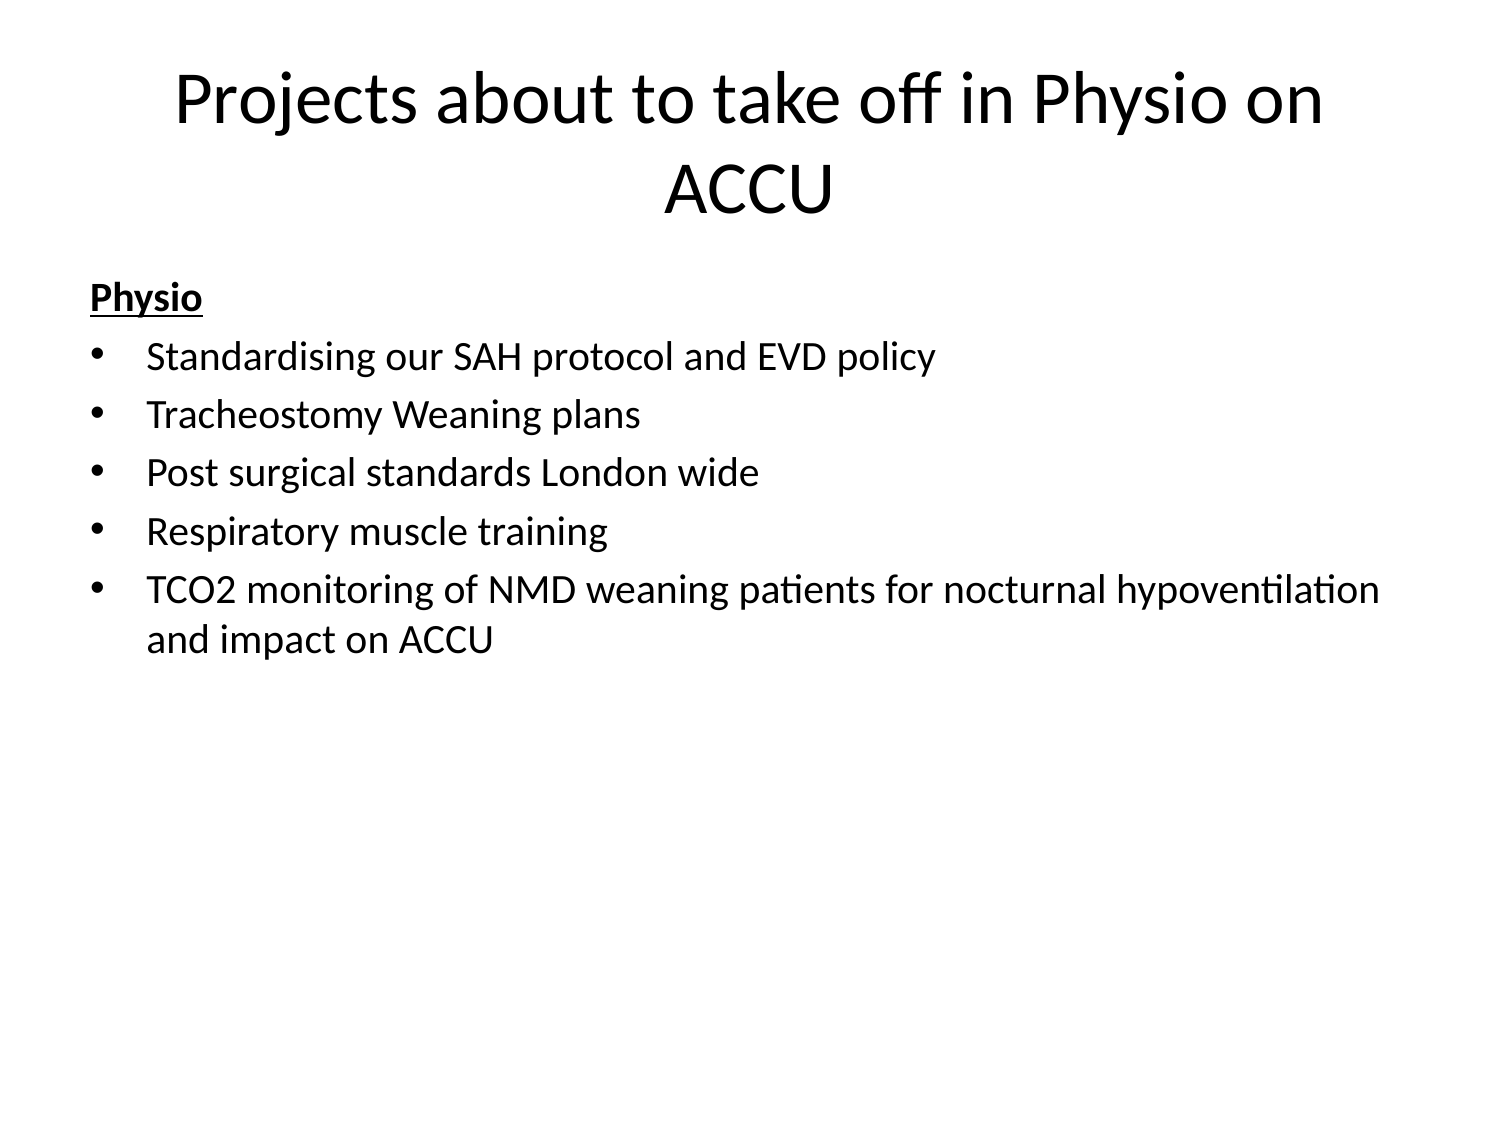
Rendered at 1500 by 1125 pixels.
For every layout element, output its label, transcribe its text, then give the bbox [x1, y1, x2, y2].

list Physio Standardising our SAH protocol and EVD policy Tracheostomy Weaning plans Post surgical standards London wide Respiratory muscle training TCO2 monitoring of NMD weaning patients for nocturnal hypoventilation and impact on ACCU [75, 262, 1425, 1005]
title Projects about to take off in Physio on ACCU [75, 45, 1425, 233]
